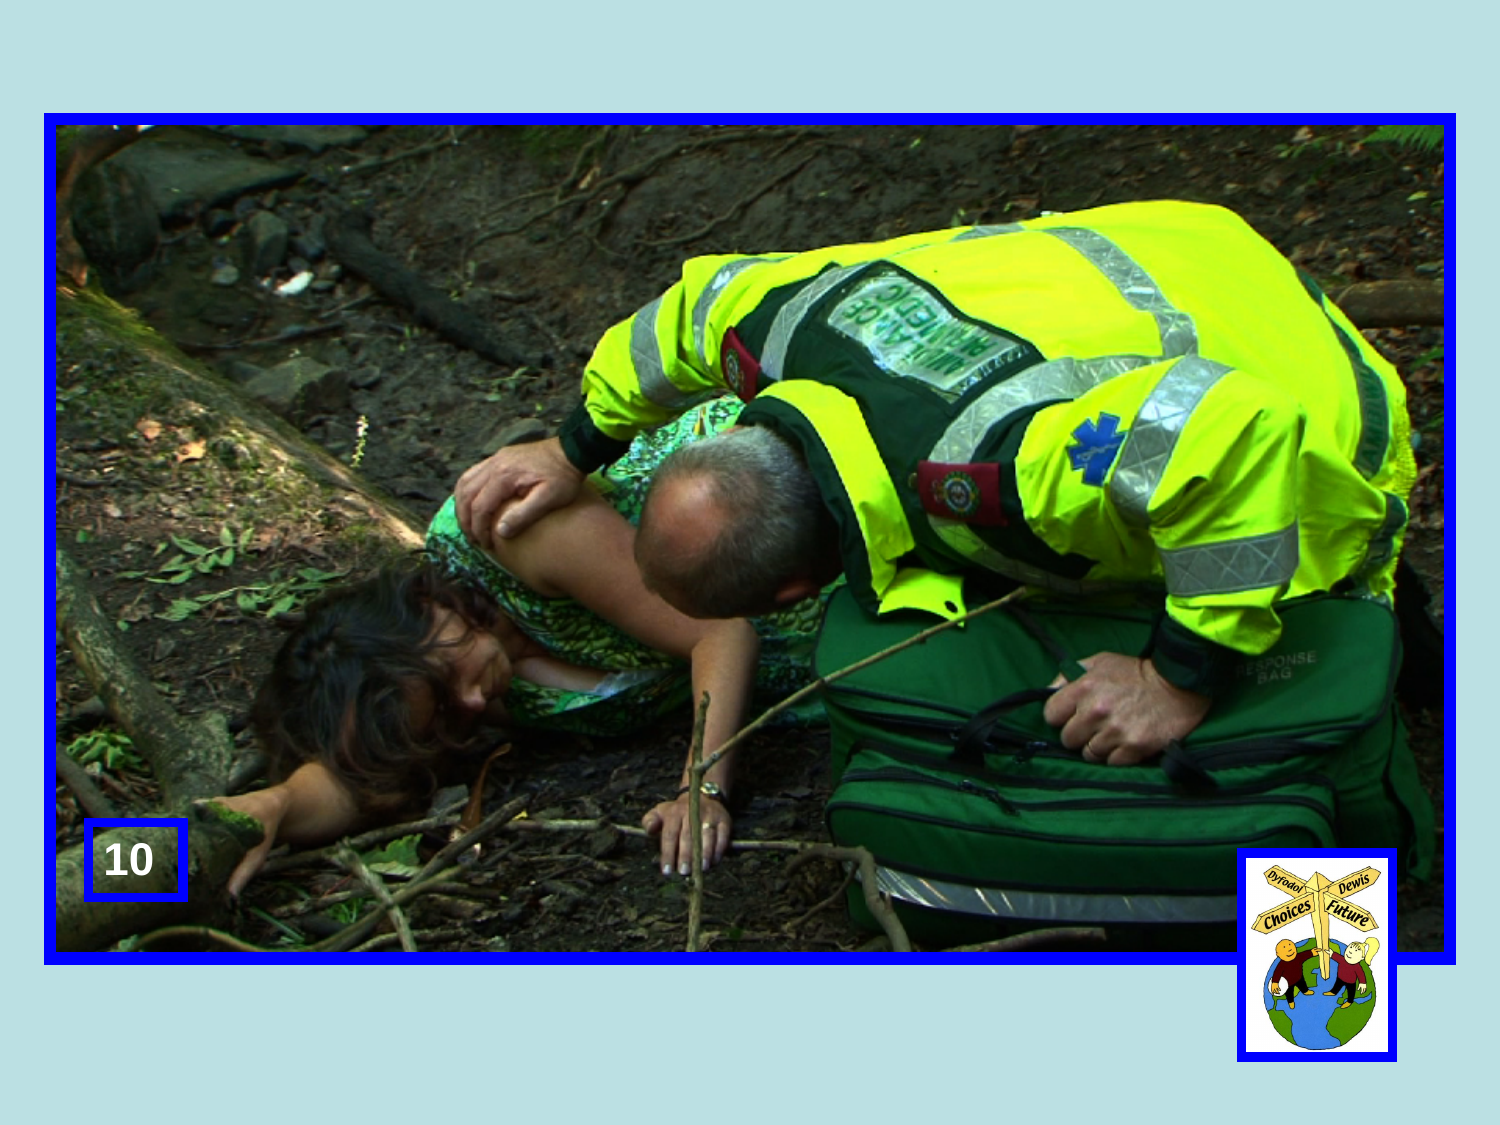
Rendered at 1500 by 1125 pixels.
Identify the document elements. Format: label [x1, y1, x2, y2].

picture [56, 125, 1444, 1053]
